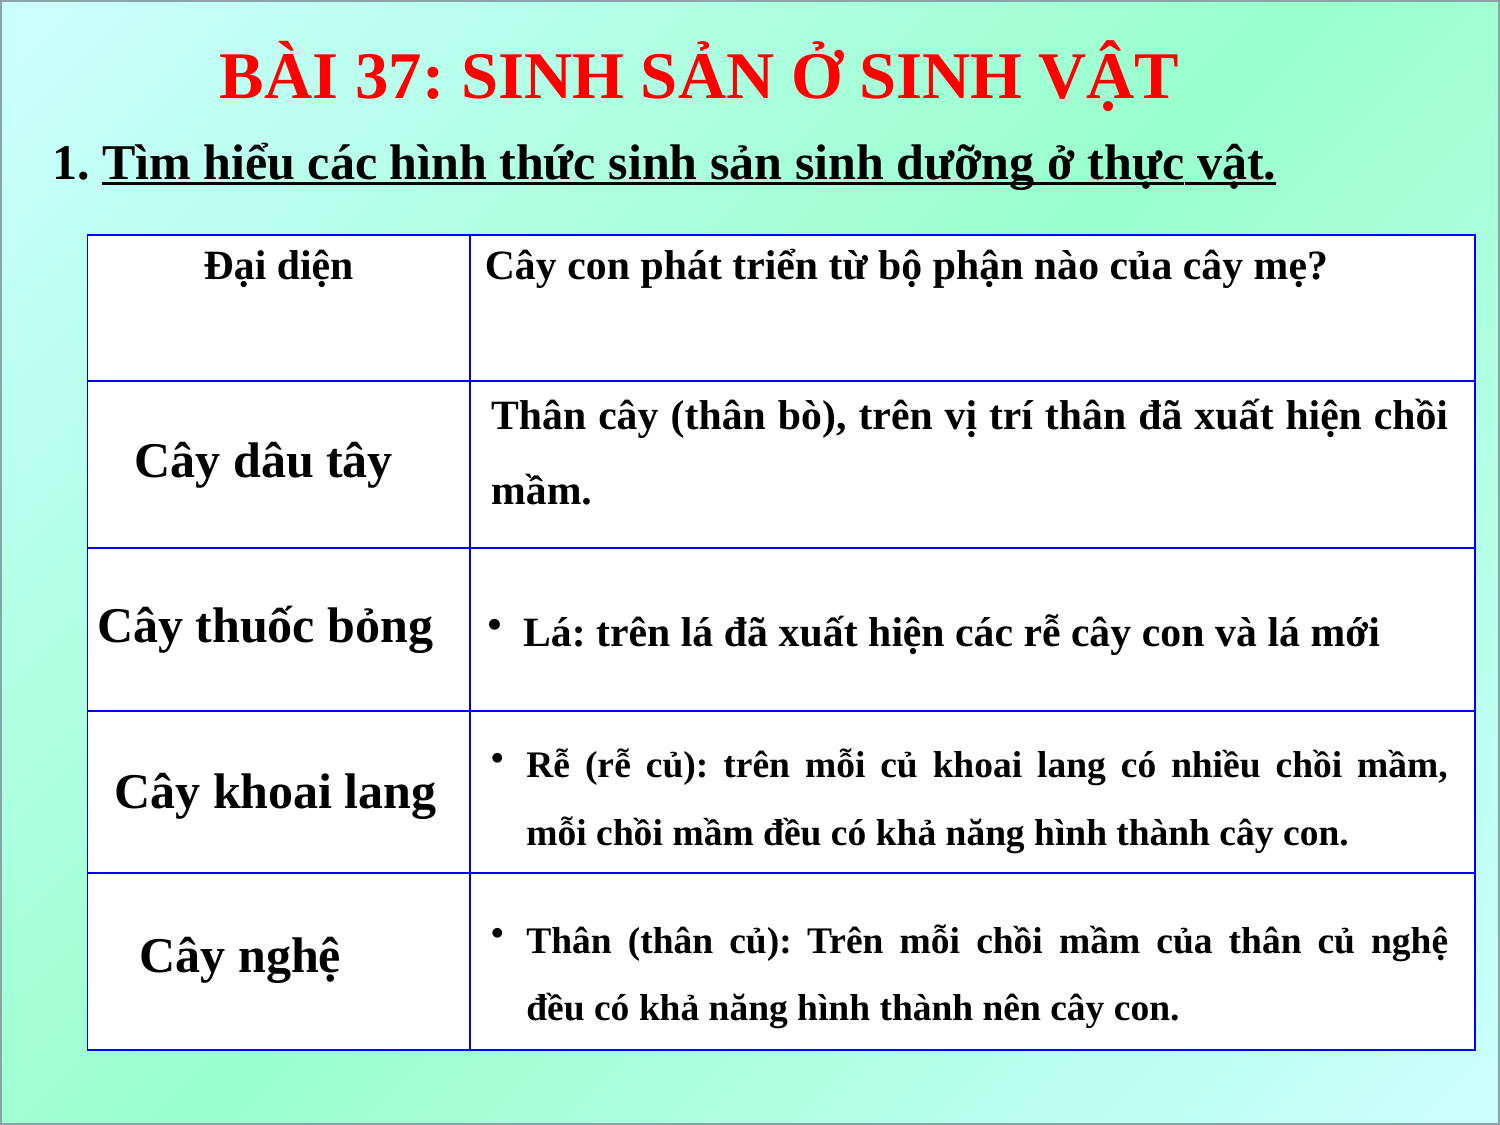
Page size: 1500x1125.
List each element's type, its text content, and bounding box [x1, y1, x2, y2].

table_cell [88, 874, 469, 1049]
table_cell [471, 874, 1474, 1049]
text_box [0, 0, 1500, 1125]
text_box Cây thuốc bỏng [82, 573, 477, 660]
table_cell [88, 549, 469, 573]
table_cell [88, 660, 469, 710]
table_cell [88, 382, 469, 547]
text_box Thân cây (thân bò), trên vị trí thân đã xuất hiện chồi mầm. [476, 355, 1464, 521]
text_box Cây dâu tây [120, 407, 440, 495]
table_cell [471, 712, 1474, 872]
text_box Cây nghệ [124, 903, 390, 990]
table_cell [471, 382, 1474, 547]
text_box Cây khoai lang [99, 738, 476, 826]
table_cell [88, 712, 469, 872]
text_box 1. Tìm hiểu các hình thức sinh sản sinh dưỡng ở thực vật. [37, 133, 1344, 197]
table_cell [471, 549, 1474, 710]
text_box Thân (thân củ): Trên mỗi chồi mầm của thân củ nghệ đều có khả năng hình thành nên cây con. [476, 885, 1464, 1036]
text_box Lá: trên lá đã xuất hiện các rễ cây con và lá mới [473, 596, 1461, 662]
text_box Rễ (rễ củ): trên mỗi củ khoai lang có nhiều chồi mầm, mỗi chồi mầm đều có khả năng hình thành cây con. [476, 710, 1464, 861]
text_box BÀI 37: SINH SẢN Ở SINH VẬT [125, 24, 1275, 120]
table_header Cây con phát triển từ bộ phận nào của cây mẹ? [471, 236, 1474, 380]
table_header Đại diện [88, 236, 469, 380]
